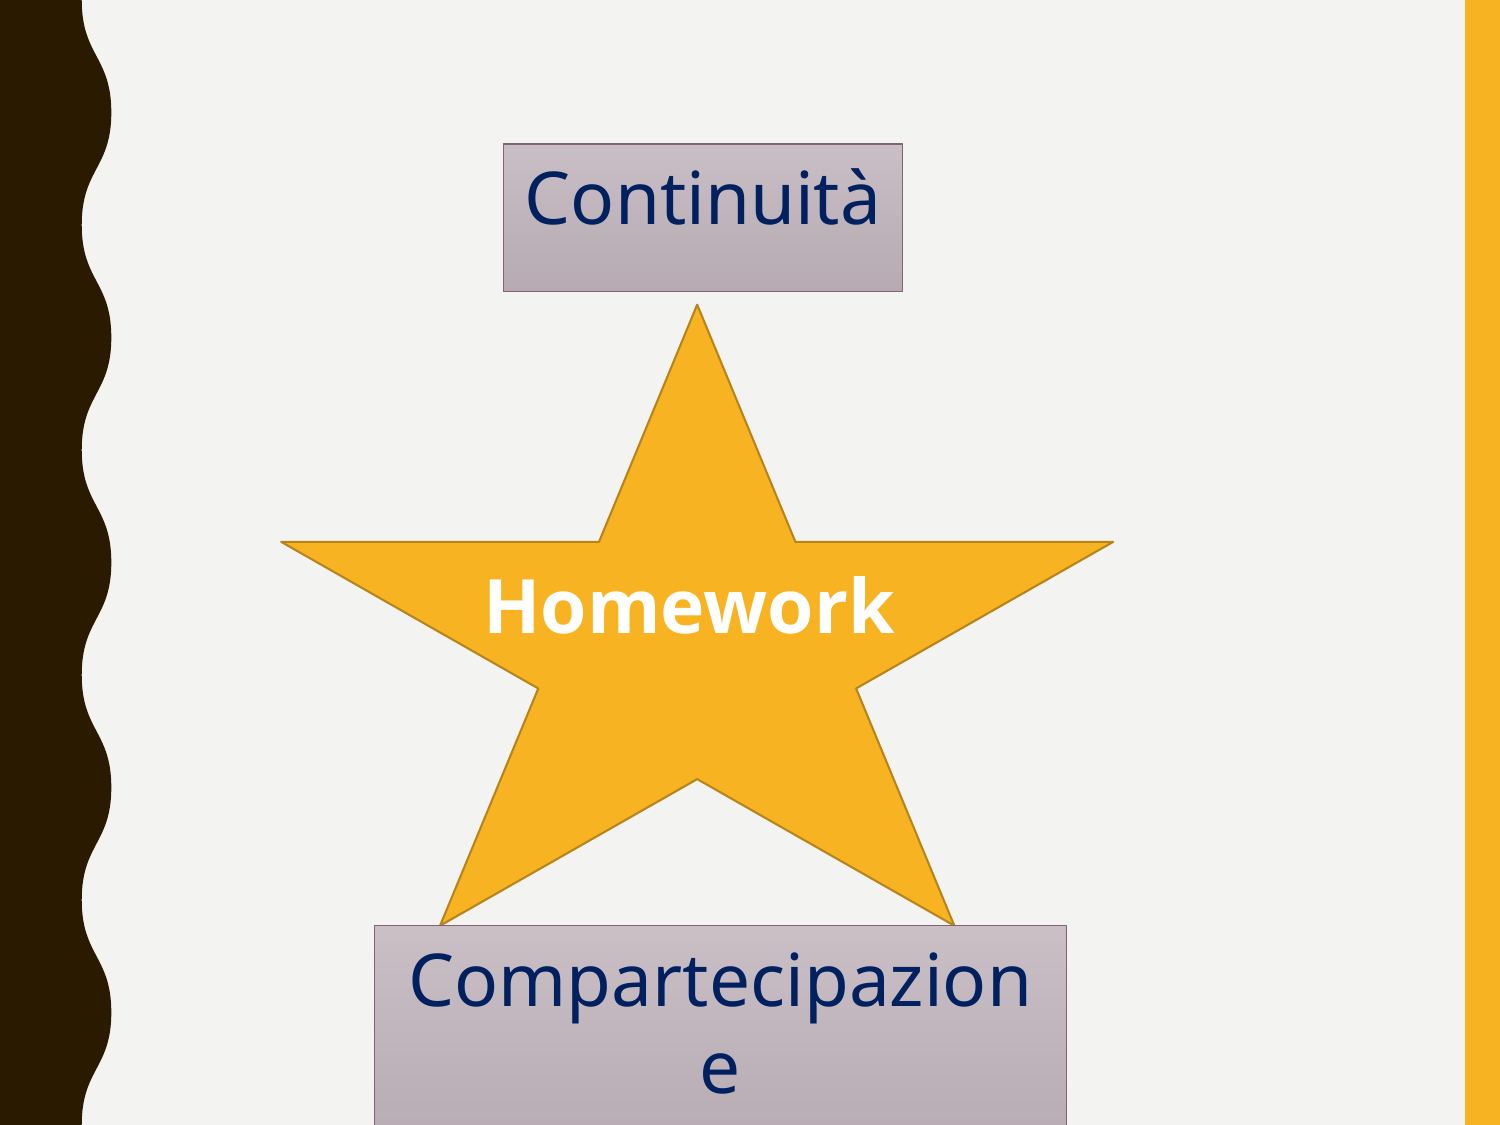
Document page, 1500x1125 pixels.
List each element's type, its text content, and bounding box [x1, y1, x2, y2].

text_box [280, 303, 1115, 650]
text_box [439, 701, 956, 925]
text_box Homework [468, 550, 938, 701]
text_box Continuità [503, 143, 903, 292]
text_box Compartecipazione [374, 925, 1067, 1125]
